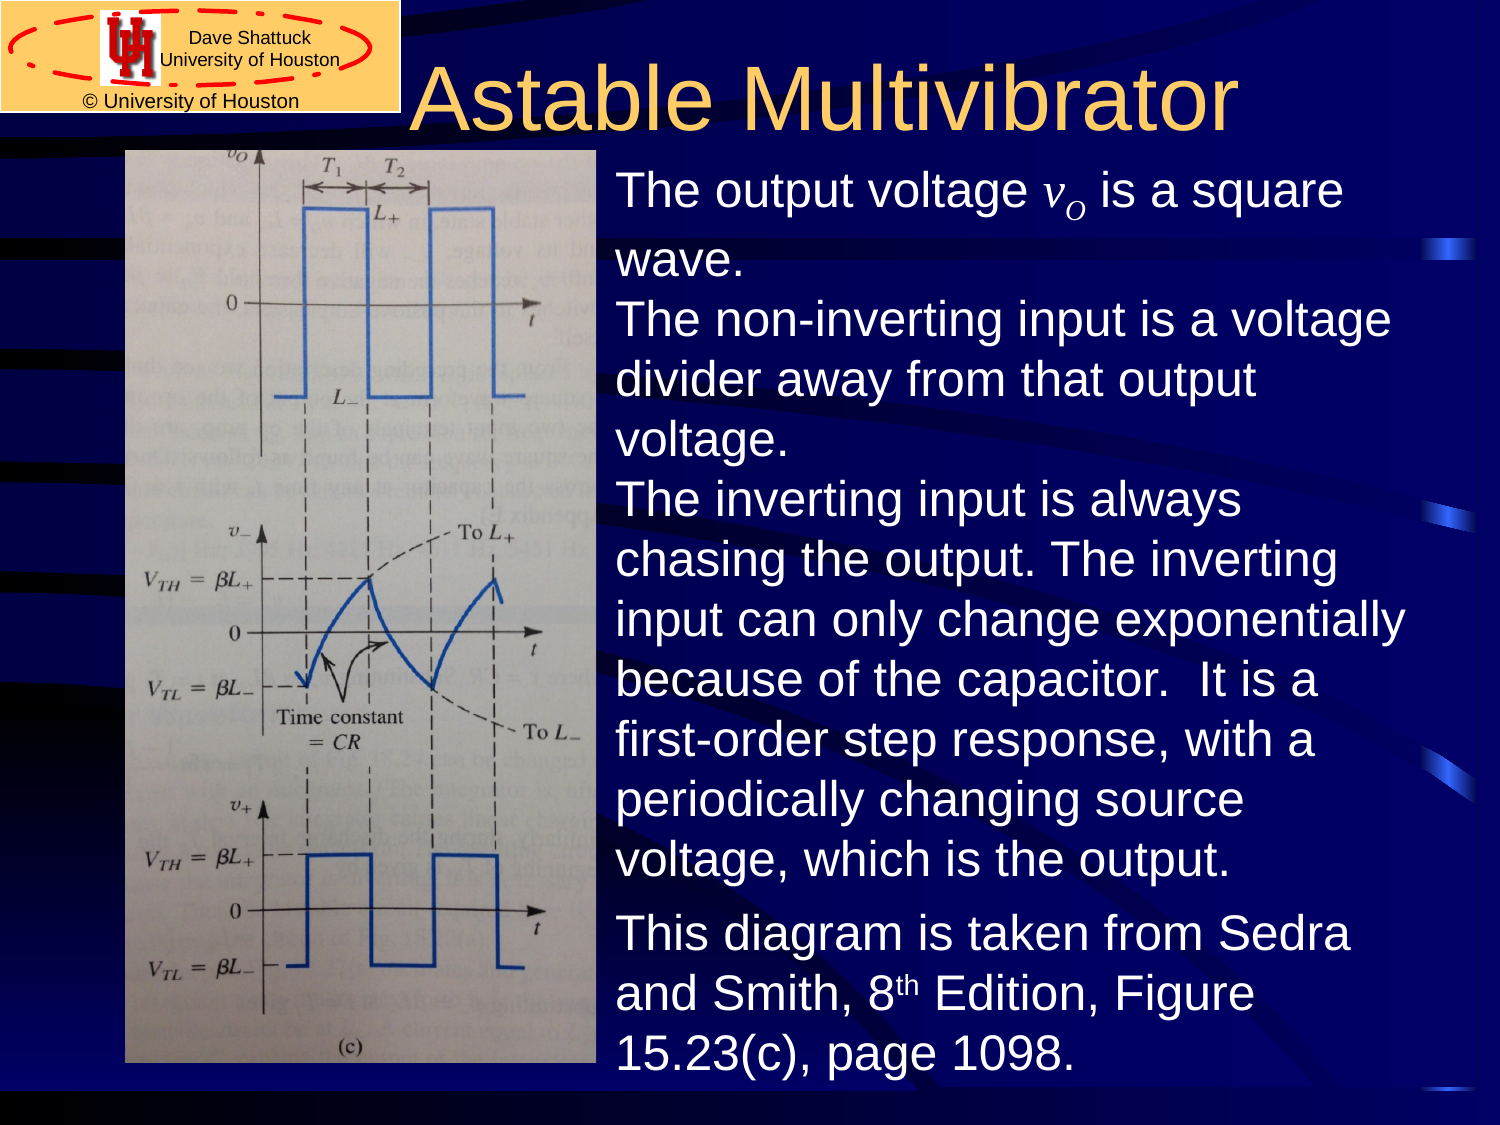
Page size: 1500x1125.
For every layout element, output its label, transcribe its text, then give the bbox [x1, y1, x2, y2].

text_box The output voltage vO is a square wave. The non-inverting input is a voltage divider away from that output voltage. The inverting input is always chasing the output. The inverting input can only change exponentially because of the capacitor. It is a first-order step response, with a periodically changing source voltage, which is the output. [600, 150, 1425, 894]
text_box This diagram is taken from Sedra and Smith, 8th Edition, Figure 15.23(c), page 1098. [600, 894, 1376, 1088]
title Astable Multivibrator [187, 0, 1463, 188]
picture [0, 150, 817, 1063]
